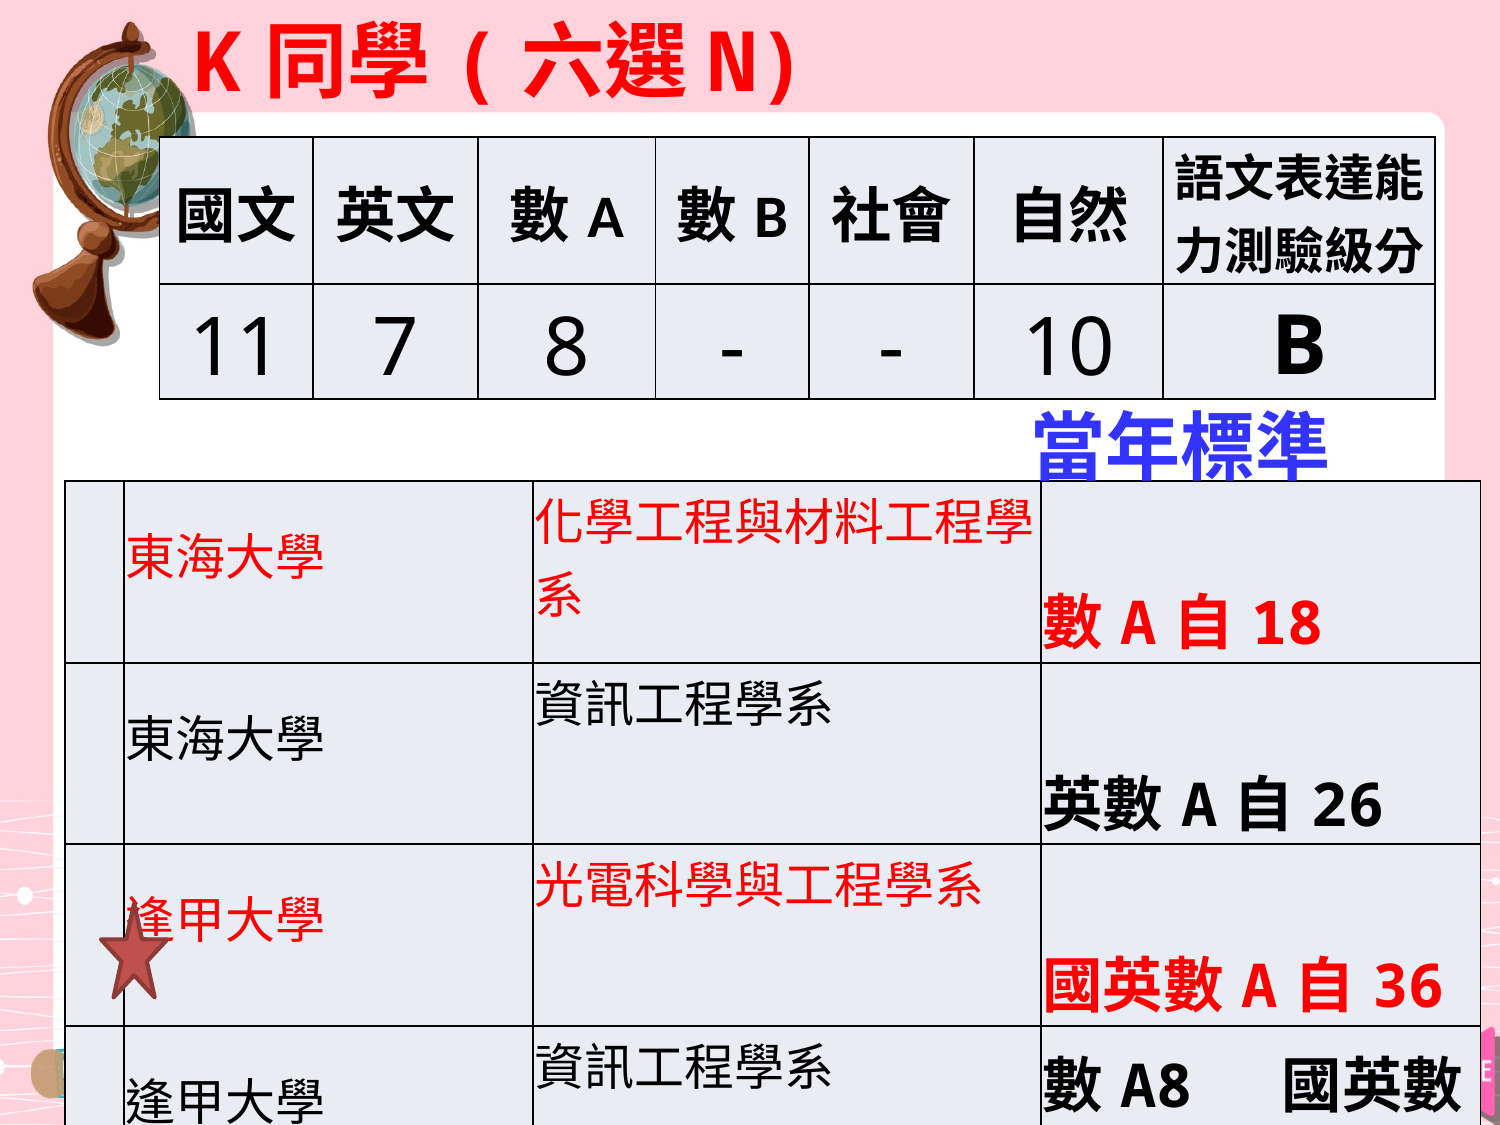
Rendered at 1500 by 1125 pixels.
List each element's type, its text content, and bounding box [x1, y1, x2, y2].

table_cell 逢甲大學 [125, 845, 532, 1025]
table_header 國文 [160, 138, 312, 283]
table_cell [66, 1027, 123, 1125]
table_cell 光電科學與工程學系 [534, 845, 1040, 1025]
text_box 當年標準 [1015, 392, 1500, 498]
picture [1481, 498, 1500, 1125]
table_cell - [656, 285, 808, 398]
picture [0, 0, 1500, 1125]
text_box [99, 901, 170, 1000]
table_header 社會 [810, 138, 973, 283]
text_box K同學(六選N) [180, 1, 936, 116]
table_cell 11 [160, 285, 312, 398]
table_header 東海大學 [125, 482, 532, 662]
table_cell B [1164, 285, 1434, 392]
table_cell 10 [975, 285, 1162, 398]
table_cell 英數A自26 [1042, 664, 1480, 843]
table_cell - [810, 285, 973, 398]
table_header 英文 [314, 138, 477, 283]
table_cell 資訊工程學系 [534, 664, 1040, 843]
table_cell 8 [479, 285, 655, 398]
table_header 數B [656, 138, 808, 283]
table_cell 逢甲大學 [125, 1027, 532, 1125]
table_header 化學工程與材料工程學系 [534, 482, 1040, 662]
table_cell [66, 845, 123, 1025]
table_cell 數A8 國英數A28 [1042, 1027, 1480, 1125]
table_cell 國英數A自36 [1042, 845, 1480, 1025]
table_cell 7 [314, 285, 477, 398]
table_cell 東海大學 [125, 664, 532, 843]
table_header 自然 [975, 138, 1162, 283]
table_cell 資訊工程學系 [534, 1027, 1040, 1125]
table_header [66, 482, 123, 662]
table_cell [66, 664, 123, 843]
table_header 數A [479, 138, 655, 283]
table_header 數A自18 [1042, 498, 1480, 662]
table_header 語文表達能力測驗級分 [1164, 138, 1434, 283]
